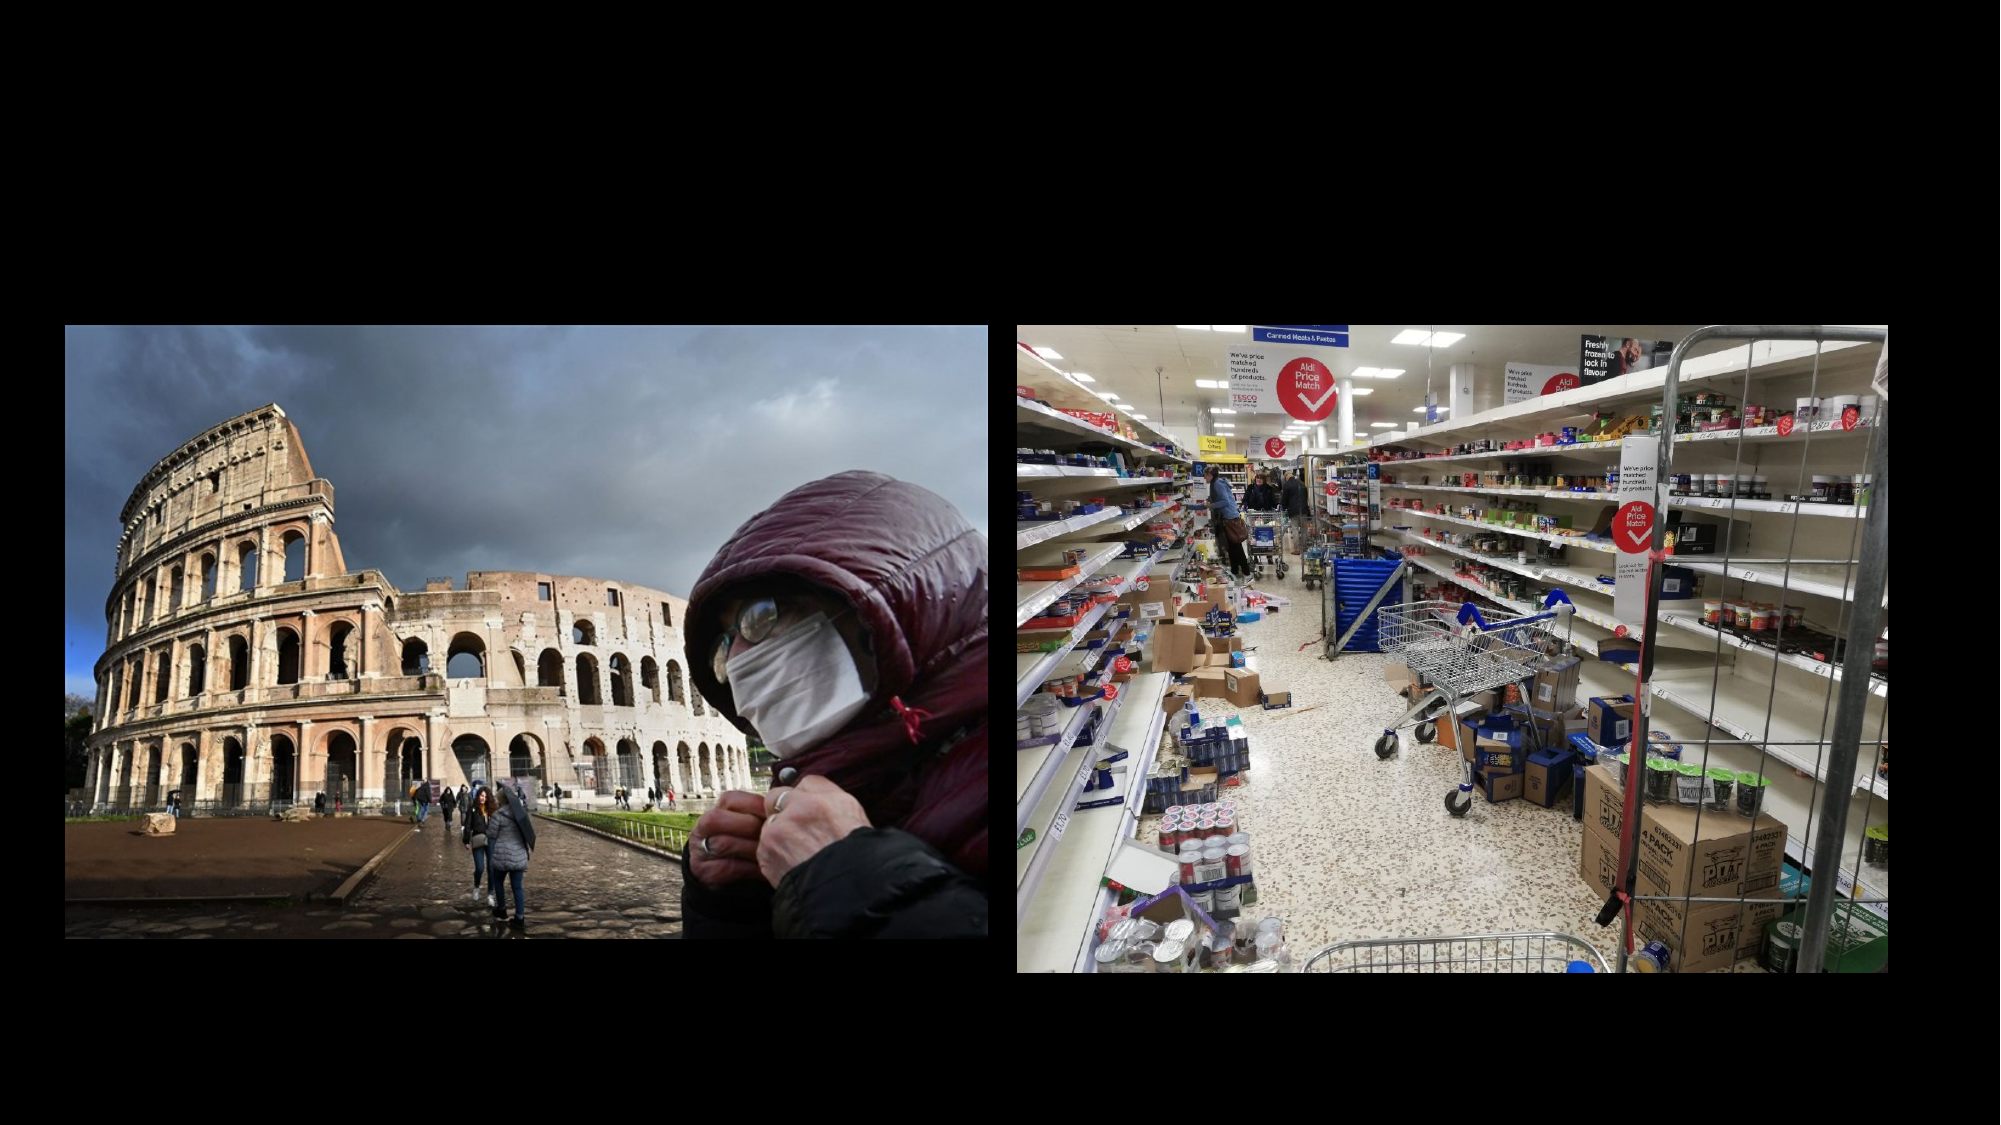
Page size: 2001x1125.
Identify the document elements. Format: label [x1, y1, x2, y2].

list [65, 325, 988, 939]
list [1017, 325, 1888, 973]
